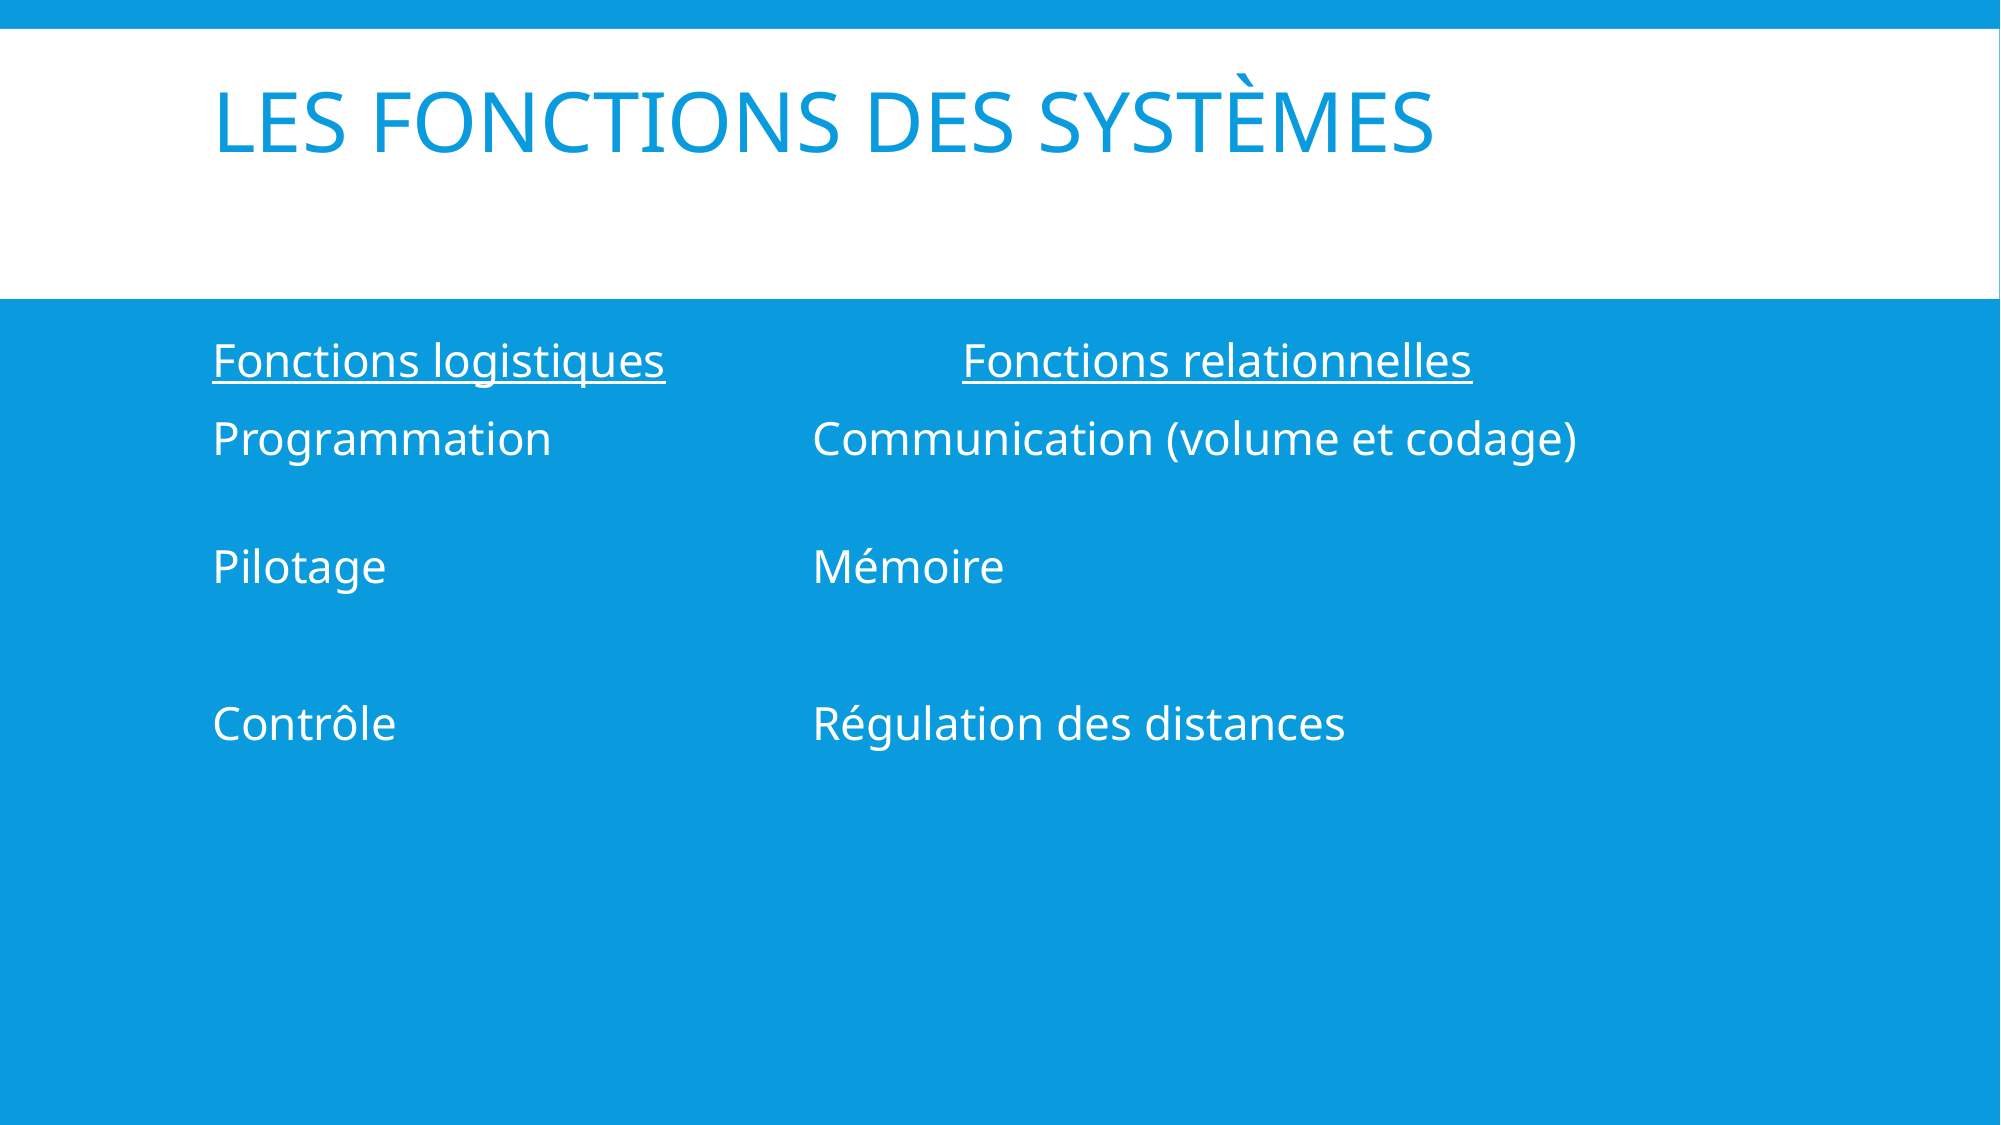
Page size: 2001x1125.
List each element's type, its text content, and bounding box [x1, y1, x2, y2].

title Les fonctions des systèmes [197, 46, 1803, 209]
list Fonctions logistiques Fonctions relationnelles Programmation Communication (volume et codage) Pilotage Mémoire Contrôle Régulation des distances [197, 329, 1803, 1020]
